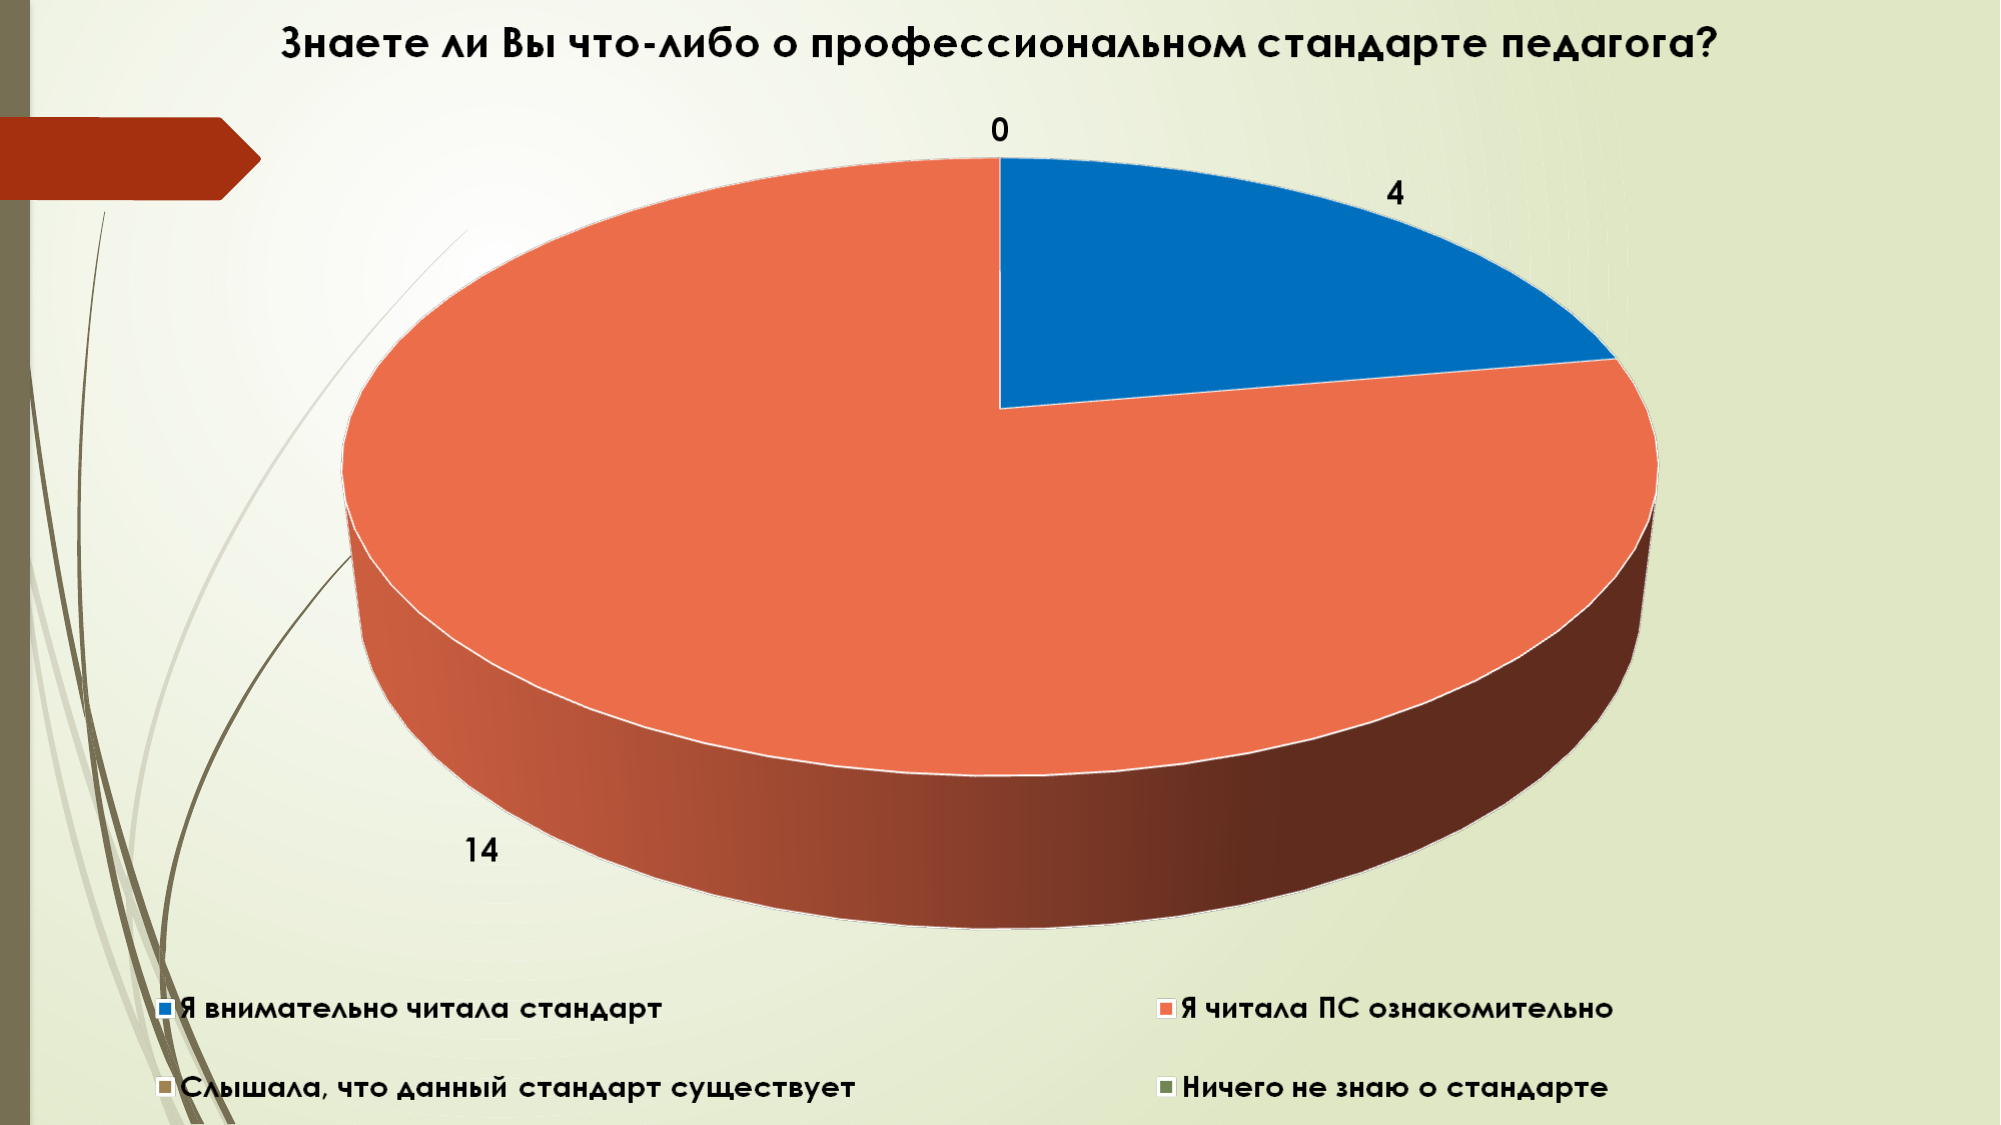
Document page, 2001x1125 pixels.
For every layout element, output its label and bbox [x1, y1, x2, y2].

text_box [0, 0, 2000, 1125]
